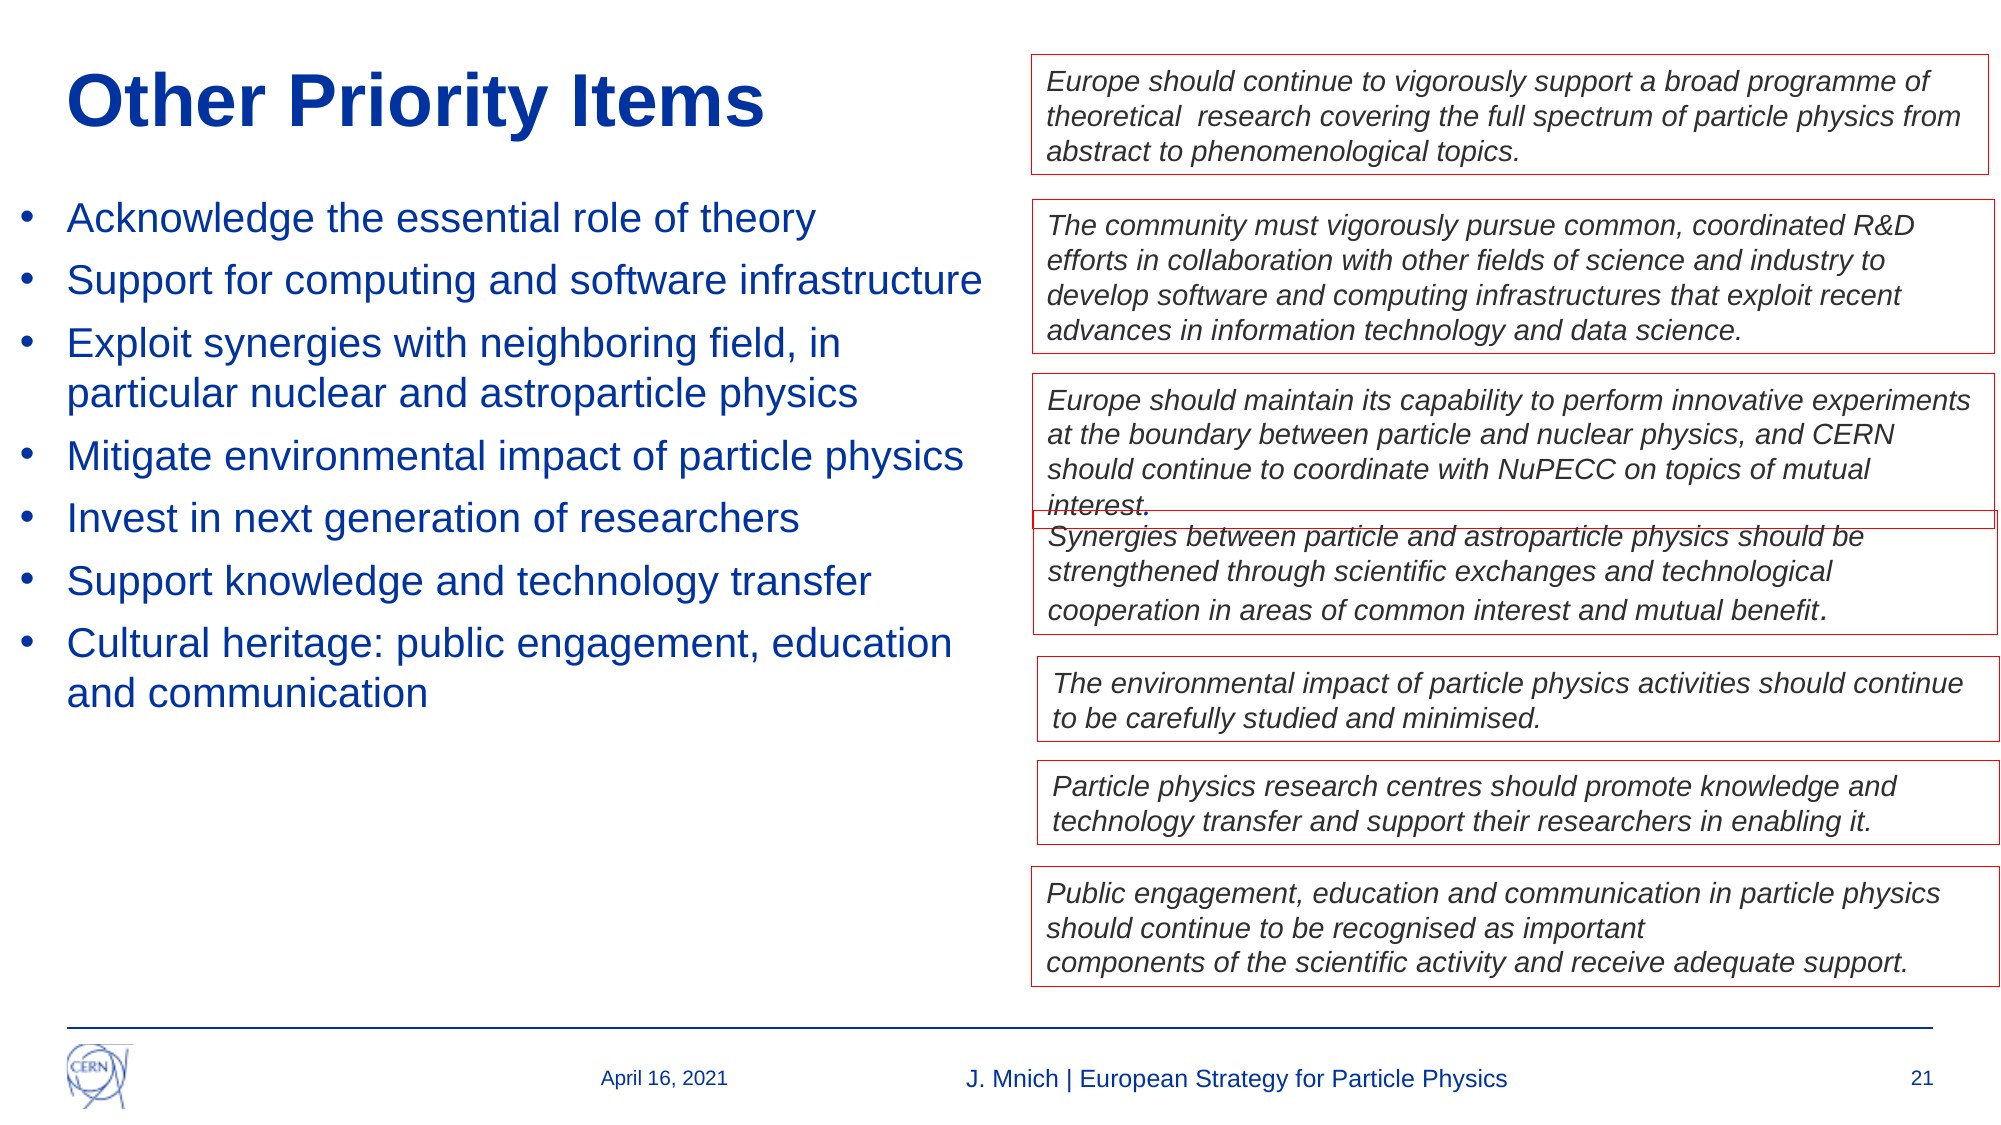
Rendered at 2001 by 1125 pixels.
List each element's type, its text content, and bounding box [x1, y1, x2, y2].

list [1216, 123, 2000, 508]
text_box Europe should maintain its capability to perform innovative experiments at the boundary between particle and nuclear physics, and CERN should continue to coordinate with NuPECC on topics of mutual interest. [1032, 373, 1995, 529]
text_box Synergies between particle and astroparticle physics should be strengthened through scientific exchanges and technological cooperation in areas of common interest and mutual benefit. [1033, 510, 1998, 635]
footer J. Mnich | European Strategy for Particle Physics [698, 1047, 1777, 1108]
text_box Public engagement, education and communication in particle physics should continue to be recognised as important components of the scientific activity and receive adequate support. [1031, 866, 2000, 987]
text_box The environmental impact of particle physics activities should continue to be carefully studied and minimised. [1037, 656, 2000, 742]
text_box Acknowledge the essential role of theory Support for computing and software infrastructure Exploit synergies with neighboring field, in particular nuclear and astroparticle physics Mitigate environmental impact of particle physics Invest in next generation of researchers Support knowledge and technology transfer Cultural heritage: public engagement, education and communication [5, 183, 1032, 724]
title Other Priority Items [66, 61, 1216, 199]
slide_number 21 [1822, 1047, 1934, 1108]
text_box Particle physics research centres should promote knowledge and technology transfer and support their researchers in enabling it. [1037, 760, 2000, 845]
text_box The community must vigorously pursue common, coordinated R&D efforts in collaboration with other fields of science and industry to develop software and computing infrastructures that exploit recent advances in information technology and data science. [1032, 199, 1995, 354]
text_box Europe should continue to vigorously support a broad programme of theoretical research covering the full spectrum of particle physics from abstract to phenomenological topics. [1031, 54, 1989, 175]
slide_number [571, 1046, 729, 1108]
